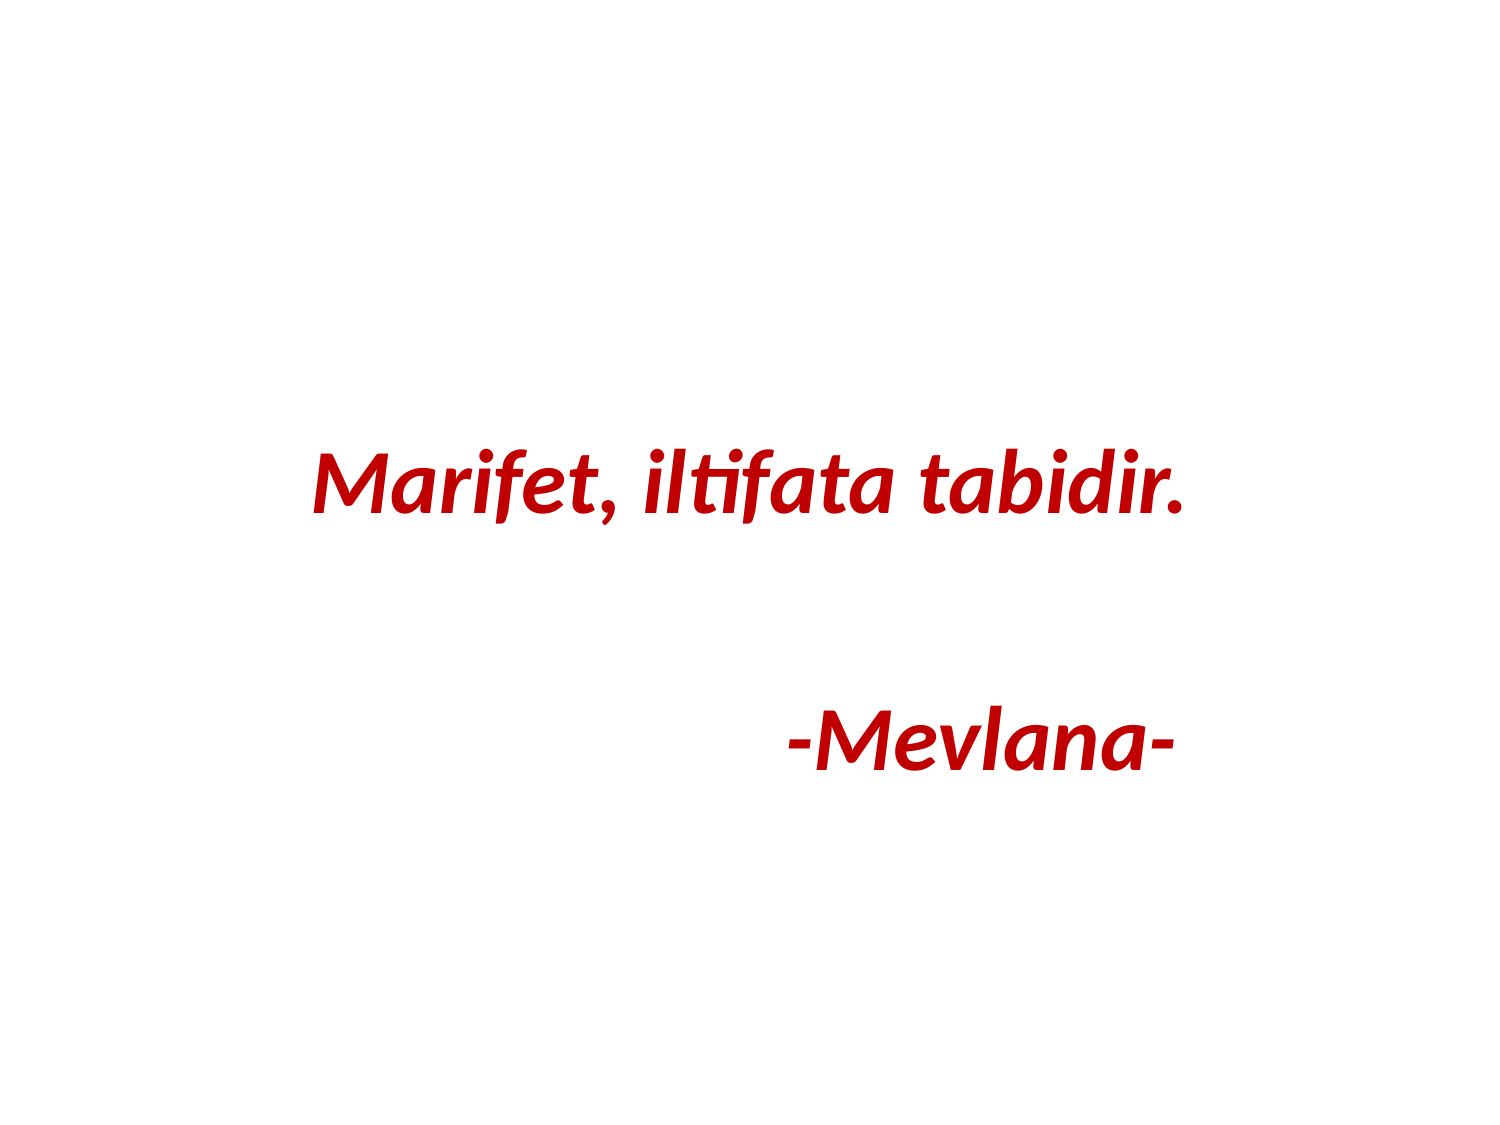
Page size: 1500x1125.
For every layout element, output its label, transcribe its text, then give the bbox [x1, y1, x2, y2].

list Marifet, iltifata tabidir. -Mevlana- [112, 397, 1388, 925]
